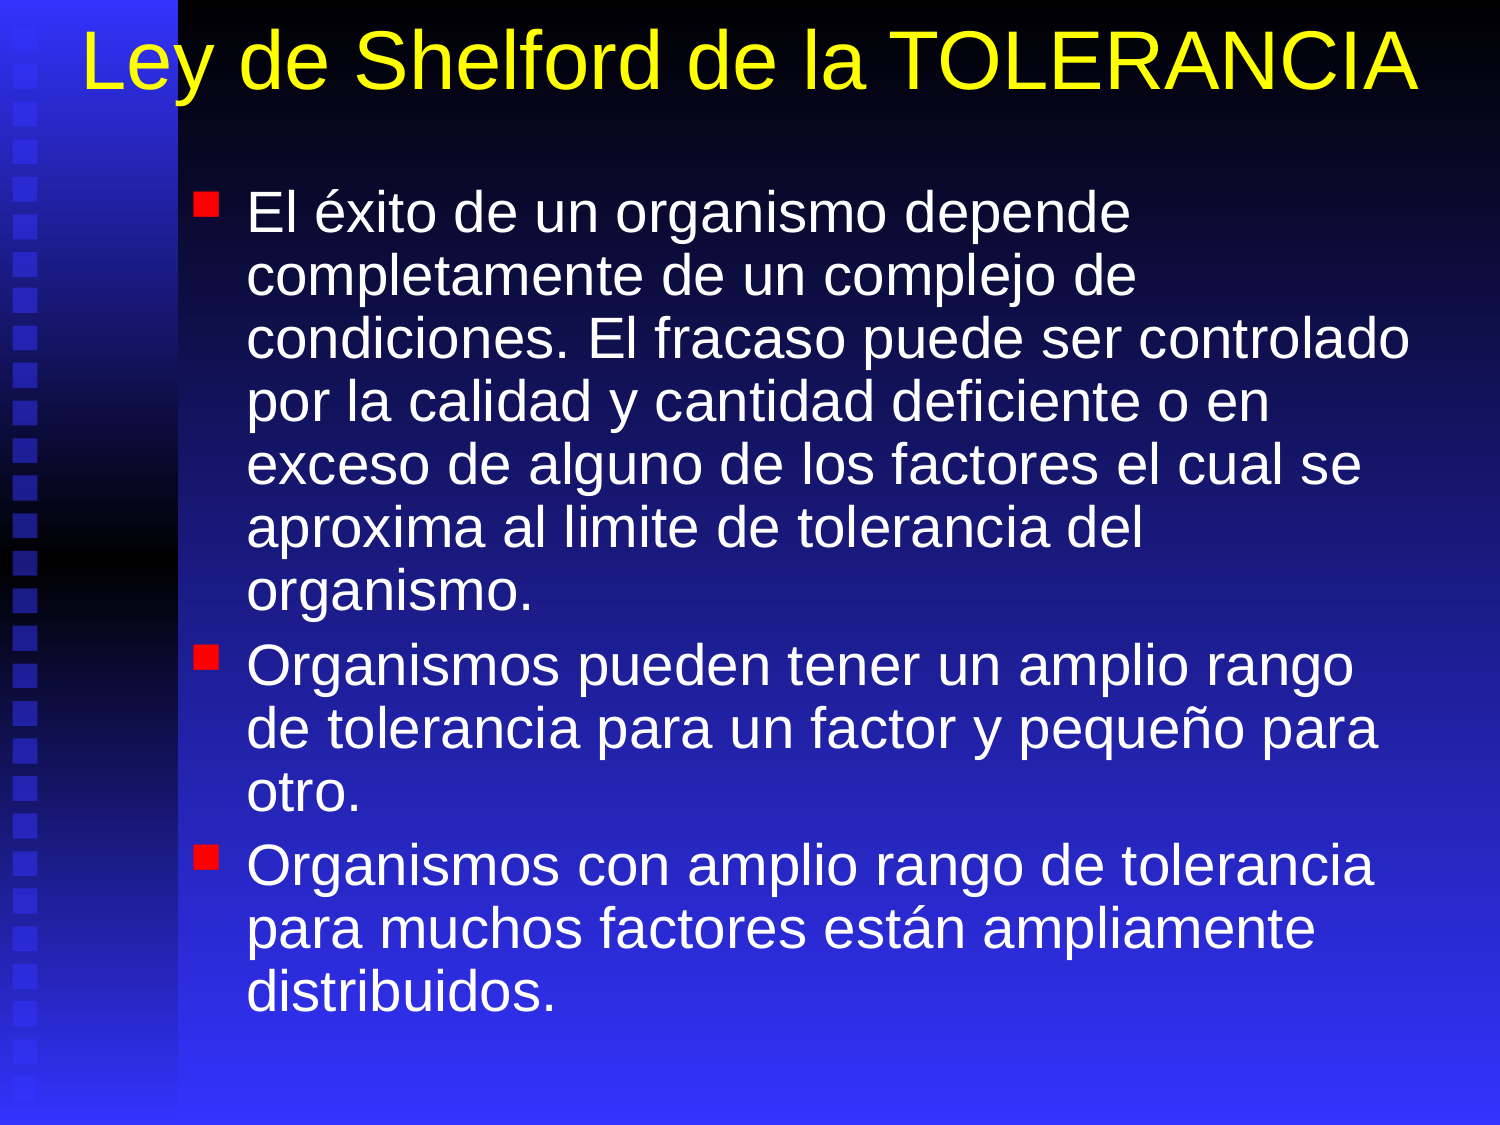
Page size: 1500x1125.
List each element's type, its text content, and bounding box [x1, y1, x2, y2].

title Ley de Shelford de la TOLERANCIA [0, 0, 1500, 151]
list El éxito de un organismo depende completamente de un complejo de condiciones. El fracaso puede ser controlado por la calidad y cantidad deficiente o en exceso de alguno de los factores el cual se aproxima al limite de tolerancia del organismo. Organismos pueden tener un amplio rango de tolerancia para un factor y pequeño para otro. Organismos con amplio rango de tolerancia para muchos factores están ampliamente distribuidos. [174, 174, 1451, 1101]
